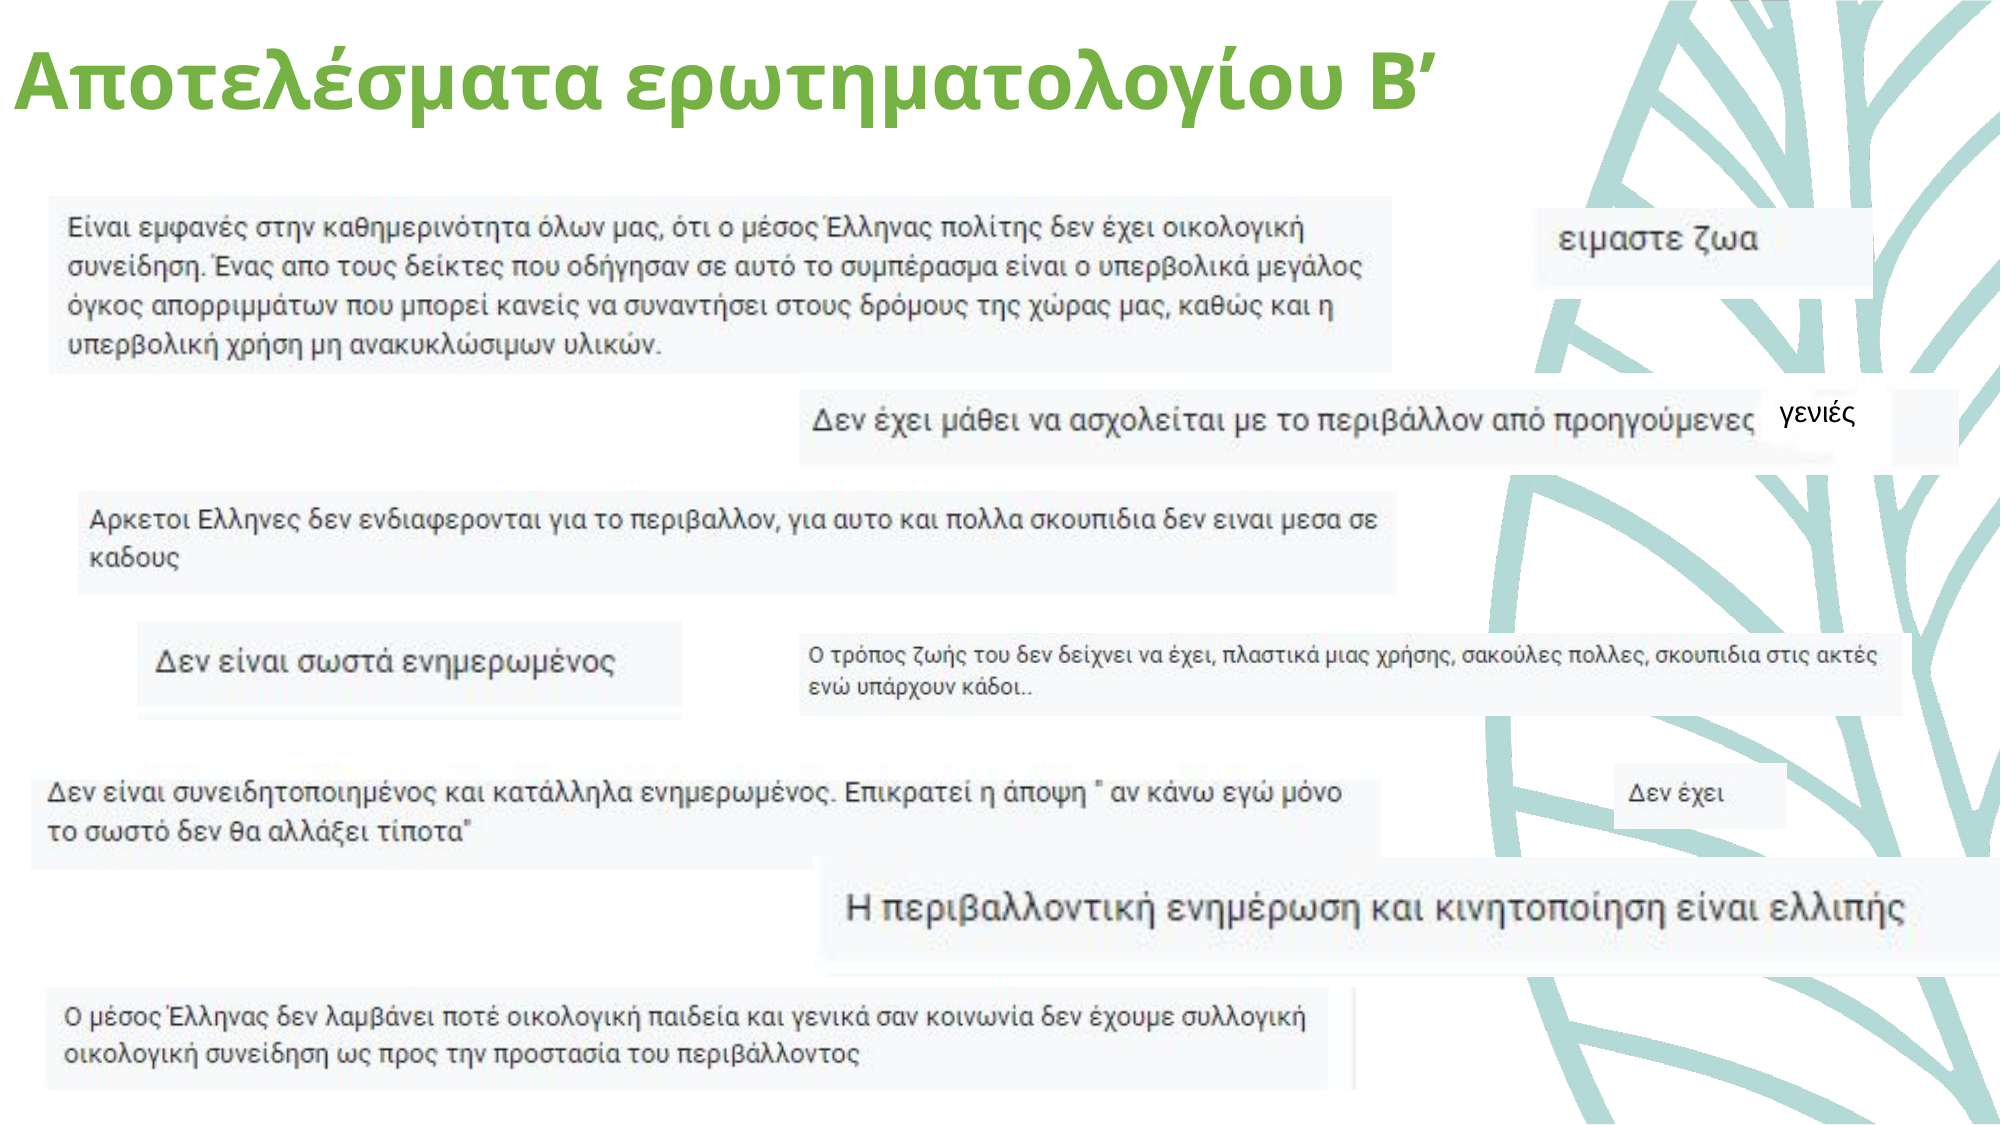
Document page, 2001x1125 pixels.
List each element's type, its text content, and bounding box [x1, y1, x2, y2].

picture [78, 491, 1402, 595]
text_box Αποτελέσματα ερωτηματολογίου Β’ [0, 33, 1460, 137]
picture [42, 987, 1356, 1090]
picture [137, 621, 682, 720]
picture [31, 0, 2000, 1125]
